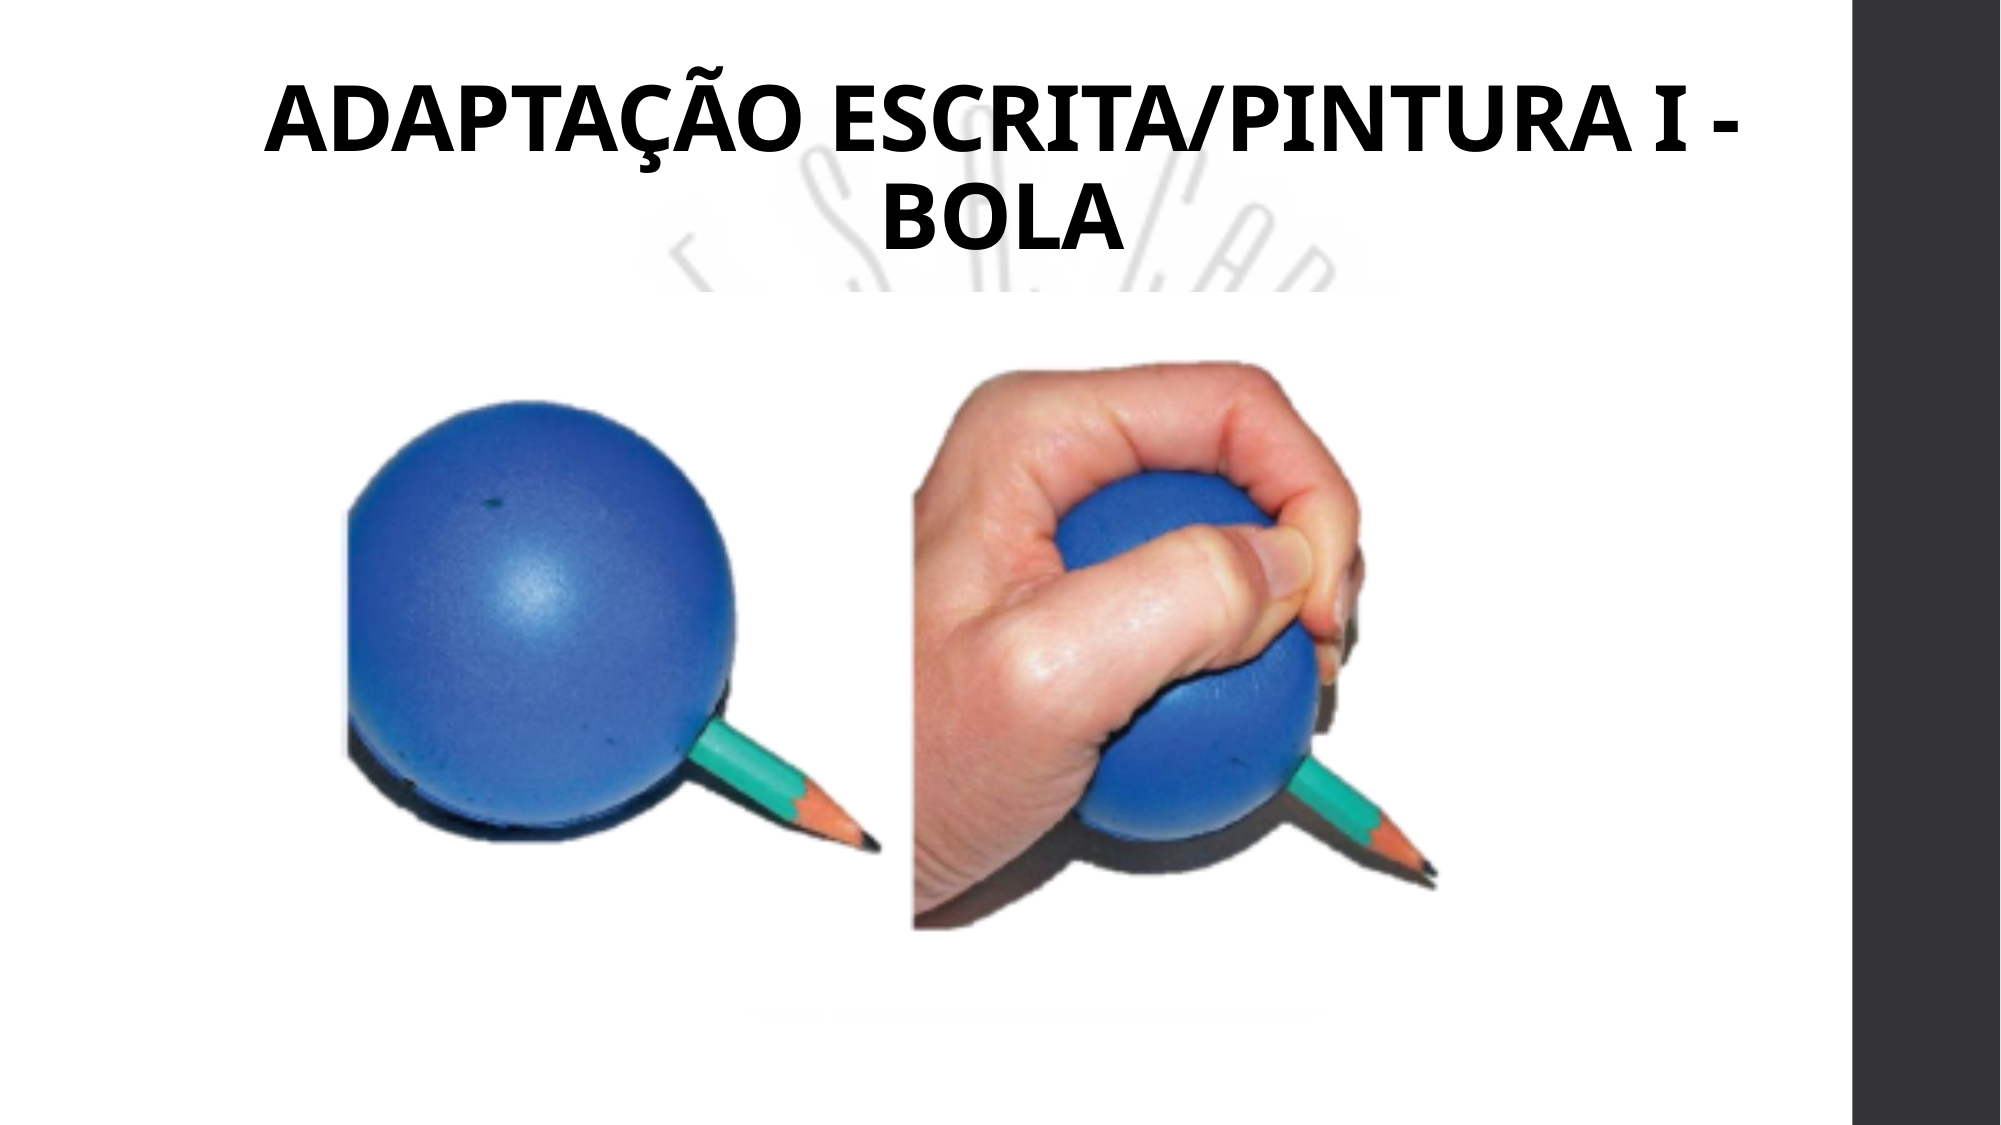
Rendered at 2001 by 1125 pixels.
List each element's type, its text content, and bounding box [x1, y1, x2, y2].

picture [319, 292, 1505, 1009]
title ADAPTAÇÃO ESCRITA/PINTURA I - BOLA [206, 60, 1797, 278]
